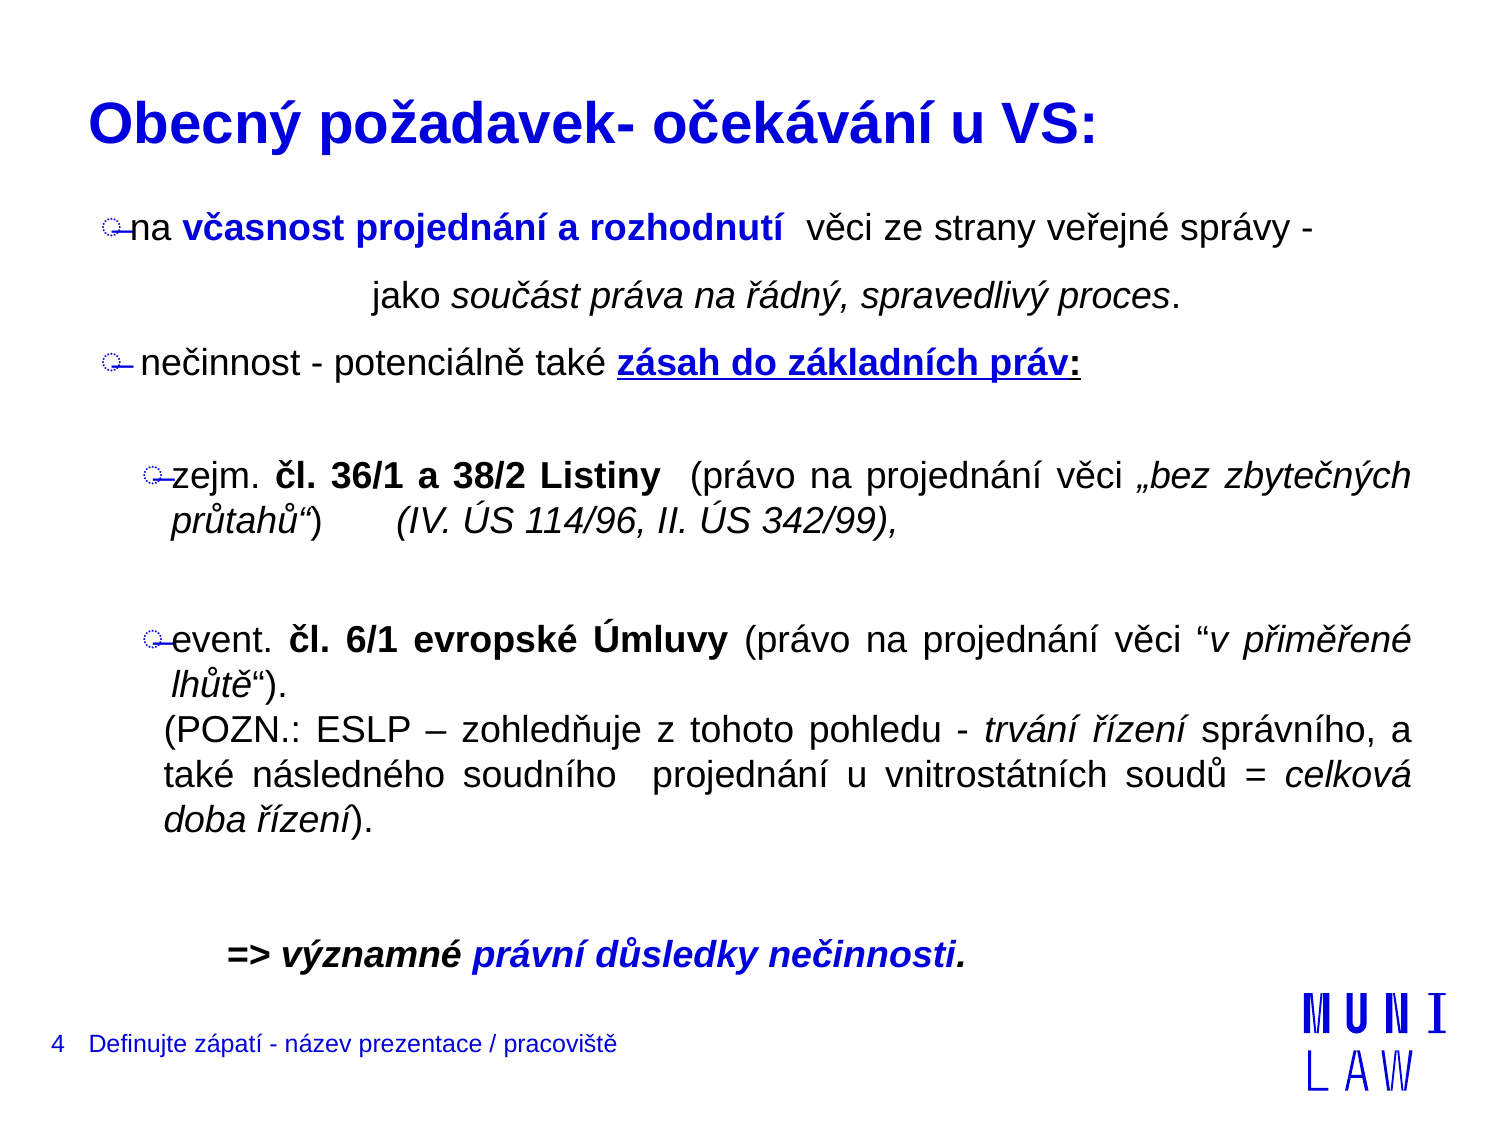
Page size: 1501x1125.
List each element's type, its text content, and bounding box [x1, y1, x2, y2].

title Obecný požadavek- očekávání u VS: [88, 71, 1412, 180]
slide_number 4 [50, 1021, 82, 1063]
list na včasnost projednání a rozhodnutí věci ze strany veřejné správy - jako součást práva na řádný, spravedlivý proces. nečinnost - potenciálně také zásah do základních práv: zejm. čl. 36/1 a 38/2 Listiny (právo na projednání věci „bez zbytečných průtahů“) (IV. ÚS 114/96, II. ÚS 342/99), event. čl. 6/1 evropské Úmluvy (právo na projednání věci “v přiměřené lhůtě“). (POZN.: ESLP – zohledňuje z tohoto pohledu - trvání řízení správního, a také následného soudního projednání u vnitrostátních soudů = celková doba řízení). => významné právní důsledky nečinnosti. [88, 180, 1412, 957]
footer Definujte zápatí - název prezentace / pracoviště [88, 1021, 1064, 1063]
